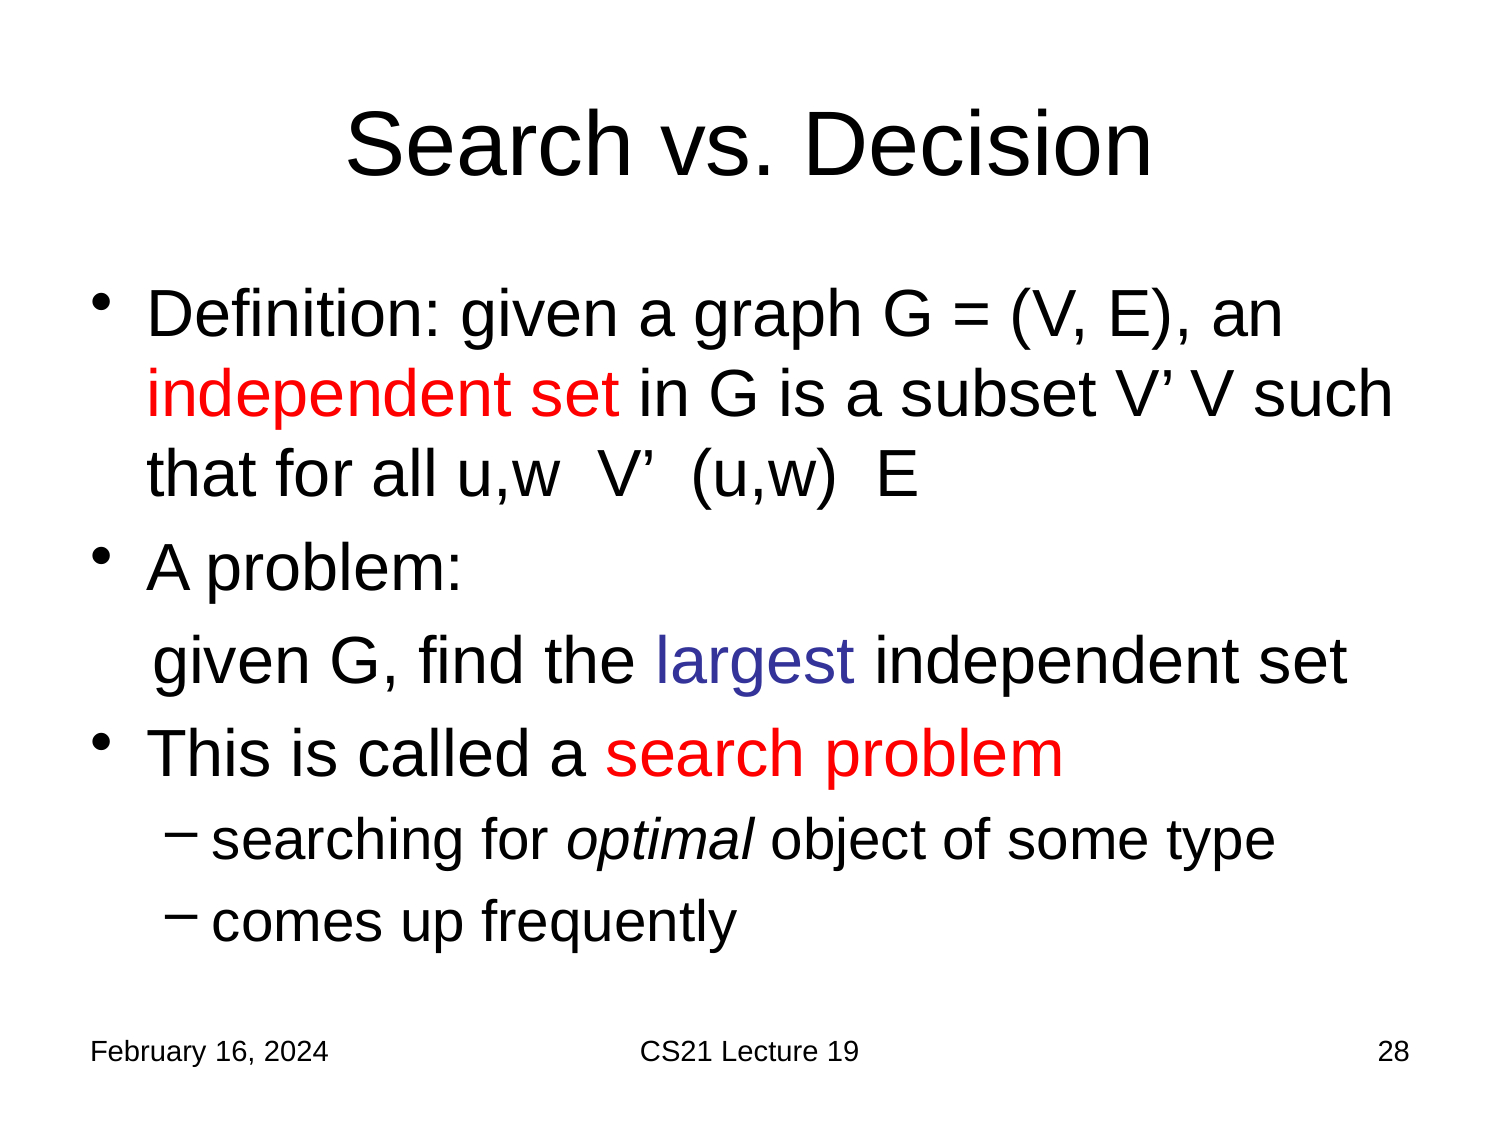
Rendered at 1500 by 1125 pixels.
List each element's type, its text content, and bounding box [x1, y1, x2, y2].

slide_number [74, 1024, 426, 1103]
title Search vs. Decision [75, 45, 1425, 233]
footer CS21 Lecture 19 [512, 1024, 988, 1103]
slide_number 28 [1074, 1024, 1426, 1103]
